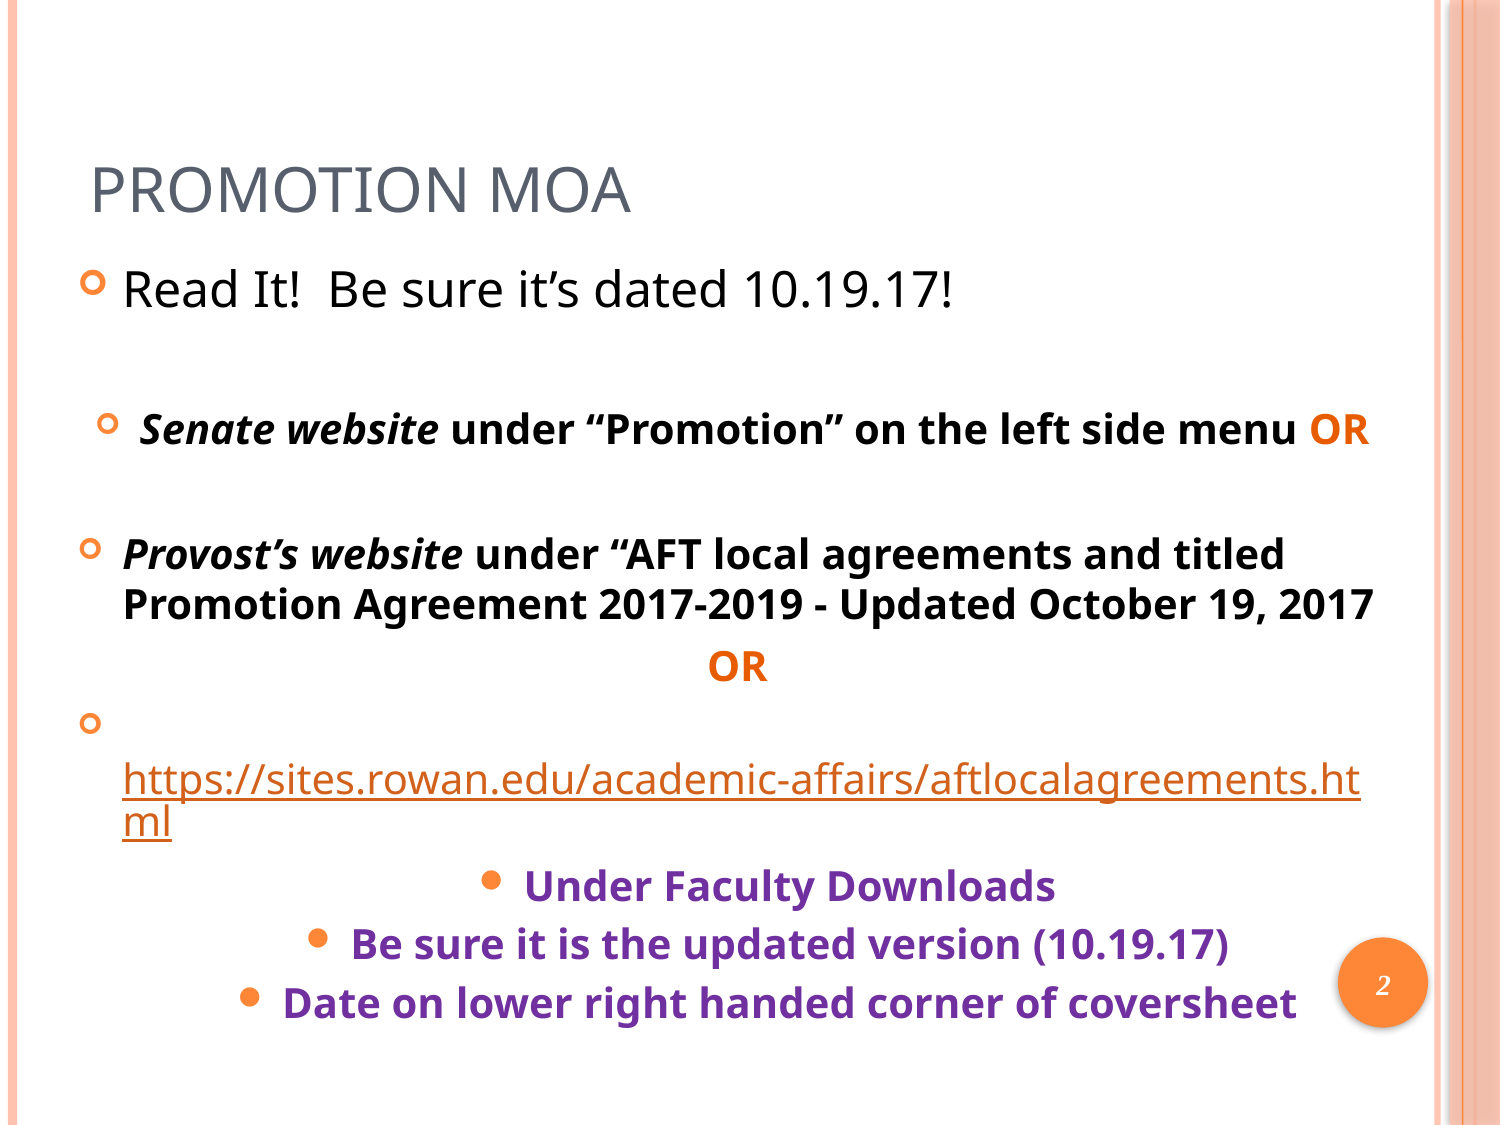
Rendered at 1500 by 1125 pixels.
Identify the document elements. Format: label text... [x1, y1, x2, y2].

list Read It! Be sure it’s dated 10.19.17! Senate website under “Promotion” on the left side menu OR Provost’s website under “AFT local agreements and titled Promotion Agreement 2017-2019 - Updated October 19, 2017 OR https://sites.rowan.edu/academic-affairs/aftlocalagreements.html Under Faculty Downloads Be sure it is the updated version (10.19.17) Date on lower right handed corner of coversheet [62, 249, 1413, 1100]
title Promotion MOA [75, 45, 1300, 233]
slide_number 4 [1333, 940, 1434, 1026]
